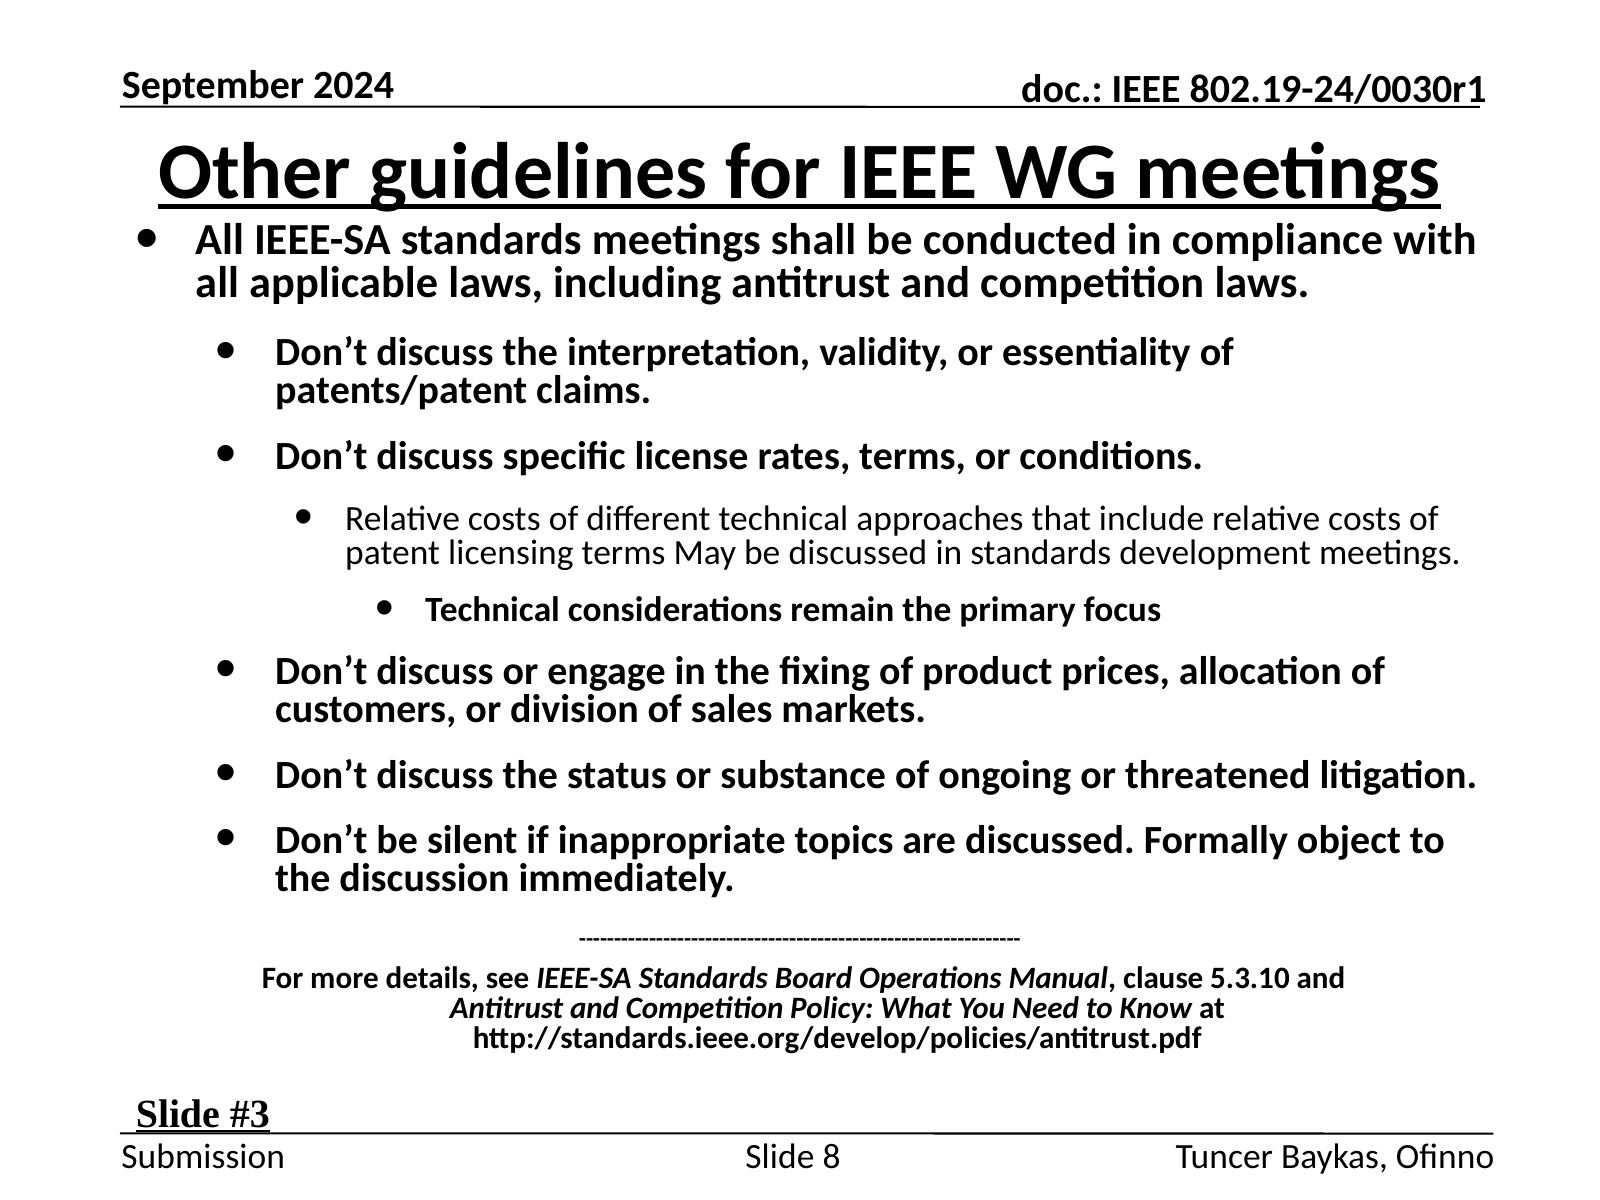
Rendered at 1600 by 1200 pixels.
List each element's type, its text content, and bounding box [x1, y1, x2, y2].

title Other guidelines for IEEE WG meetings [119, 119, 1480, 213]
list All IEEE-SA standards meetings shall be conducted in compliance with all applicable laws, including antitrust and competition laws. Don’t discuss the interpretation, validity, or essentiality of patents/patent claims. Don’t discuss specific license rates, terms, or conditions. Relative costs of different technical approaches that include relative costs of patent licensing terms May be discussed in standards development meetings. Technical considerations remain the primary focus Don’t discuss or engage in the fixing of product prices, allocation of customers, or division of sales markets. Don’t discuss the status or substance of ongoing or threatened litigation. Don’t be silent if inappropriate topics are discussed. Formally object to the discussion immediately. --------------------------------------------------------------- For more details, see IEEE-SA Standards Board Operations Manual, clause 5.3.10 and Antitrust and Competition Policy: What You Need to Know at http://standards.ieee.org/develop/policies/antitrust.pdf [119, 213, 1495, 1134]
text_box Slide #3 [121, 1079, 285, 1143]
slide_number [121, 58, 526, 107]
footer Tuncer Baykas, Ofinno [937, 1132, 1495, 1174]
slide_number Slide 8 [733, 1132, 854, 1197]
